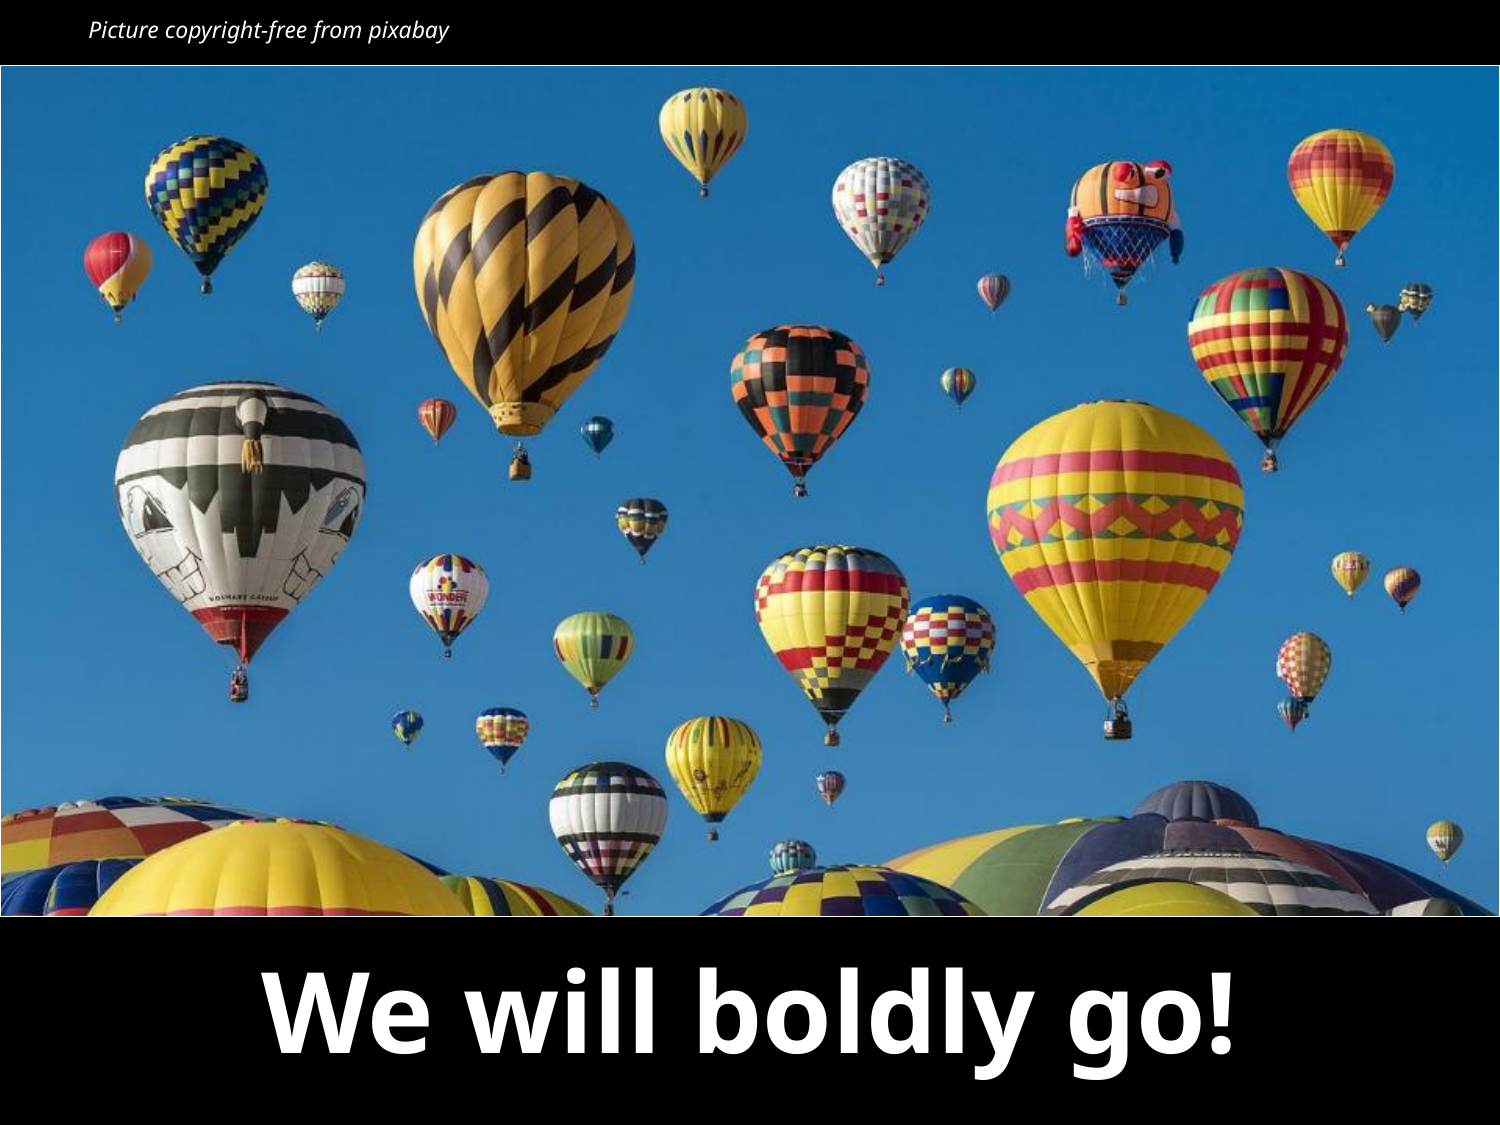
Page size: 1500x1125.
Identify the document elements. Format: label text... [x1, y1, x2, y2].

text_box Picture copyright-free from pixabay [0, 8, 464, 51]
text_box We will boldly go! [191, 934, 1309, 1084]
picture [0, 65, 1500, 917]
